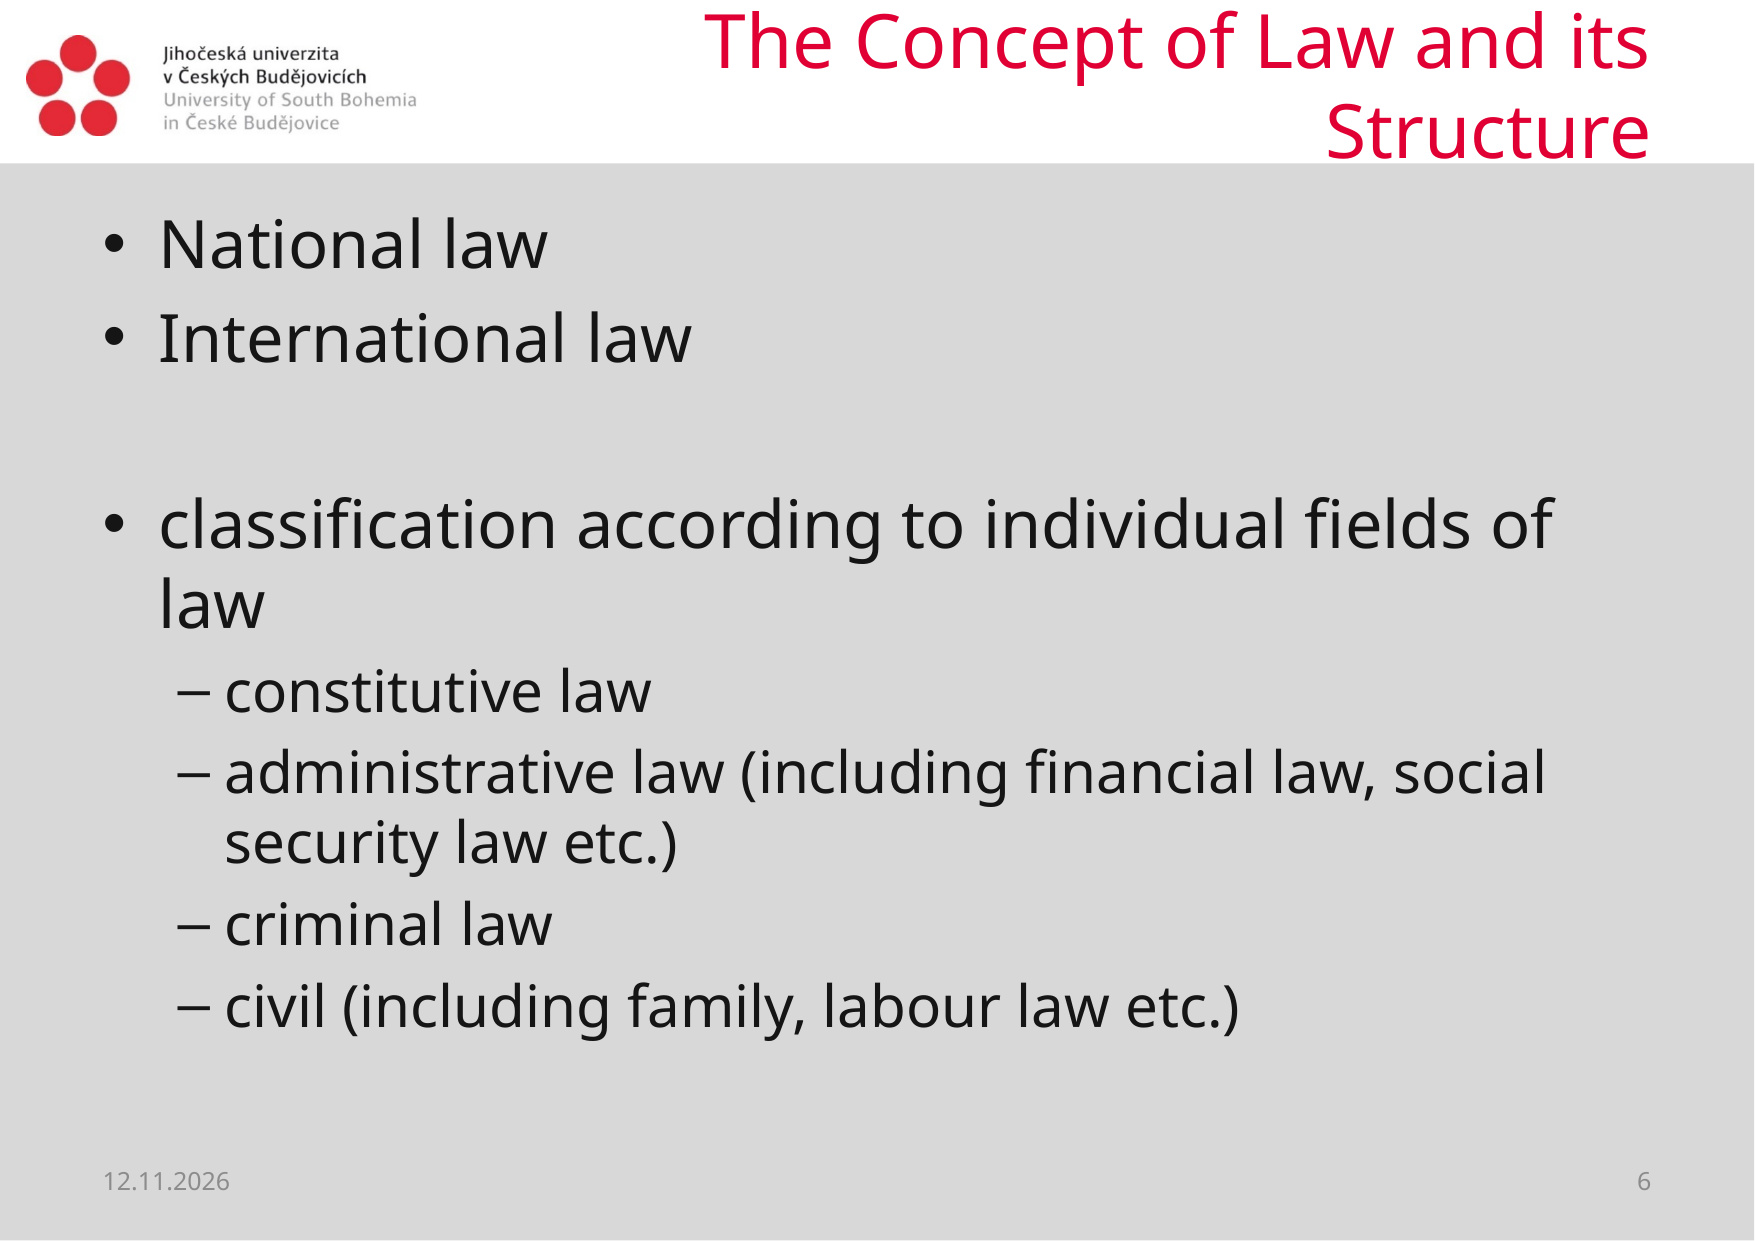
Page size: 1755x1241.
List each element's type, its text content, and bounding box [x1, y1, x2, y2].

picture [26, 35, 417, 136]
title The Concept of Law and its Structure [448, 29, 1667, 139]
list National law International law classification according to individual fields of law constitutive law administrative law (including financial law, social security law etc.) criminal law civil (including family, labour law etc.) [87, 194, 1667, 1109]
slide_number 6 [1257, 1149, 1667, 1216]
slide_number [87, 1149, 498, 1216]
